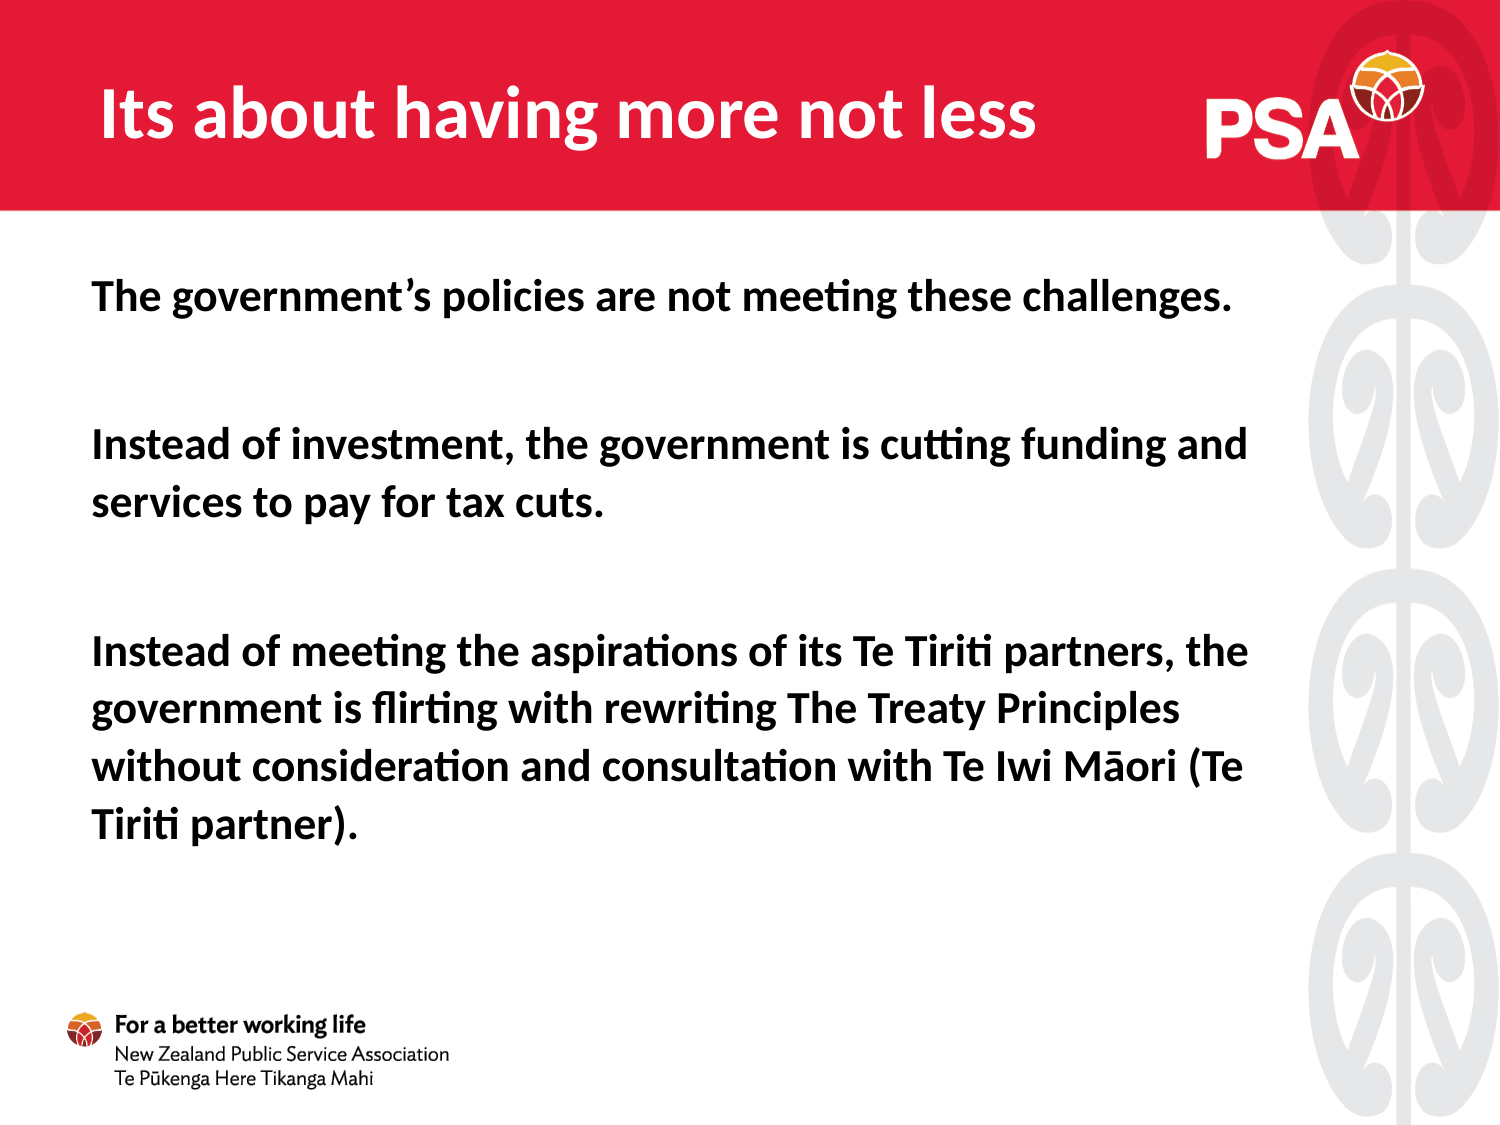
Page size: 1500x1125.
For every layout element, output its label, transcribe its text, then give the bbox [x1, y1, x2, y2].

text_box The government’s policies are not meeting these challenges. Instead of investment, the government is cutting funding and services to pay for tax cuts. Instead of meeting the aspirations of its Te Tiriti partners, the government is flirting with rewriting The Treaty Principles without consideration and consultation with Te Iwi Māori (Te Tiriti partner). [76, 255, 1294, 931]
picture [0, 0, 1500, 1125]
title Its about having more not less [85, 56, 1176, 185]
